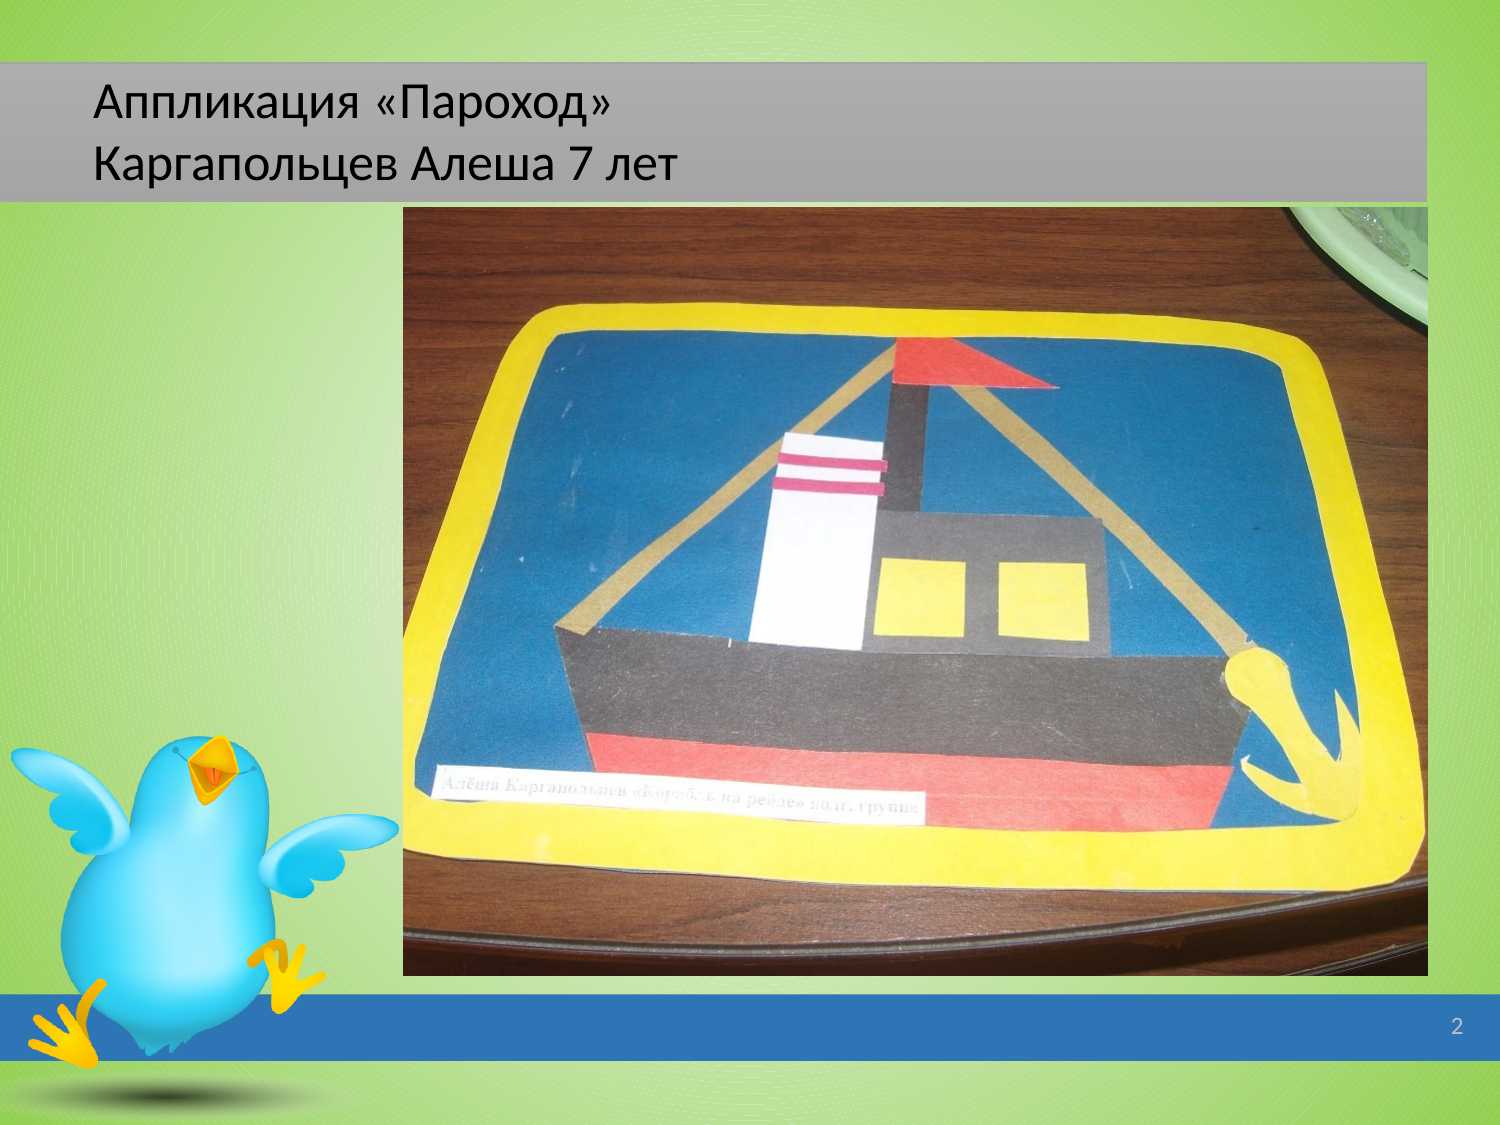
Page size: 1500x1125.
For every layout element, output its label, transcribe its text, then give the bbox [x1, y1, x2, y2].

picture [403, 207, 1428, 976]
text_box Аппликация «Пароход» Каргапольцев Алеша 7 лет [78, 58, 1309, 199]
text_box [399, 994, 1500, 1061]
slide_number 2 [1141, 994, 1479, 1055]
text_box [0, 62, 1427, 202]
picture [0, 725, 399, 1125]
